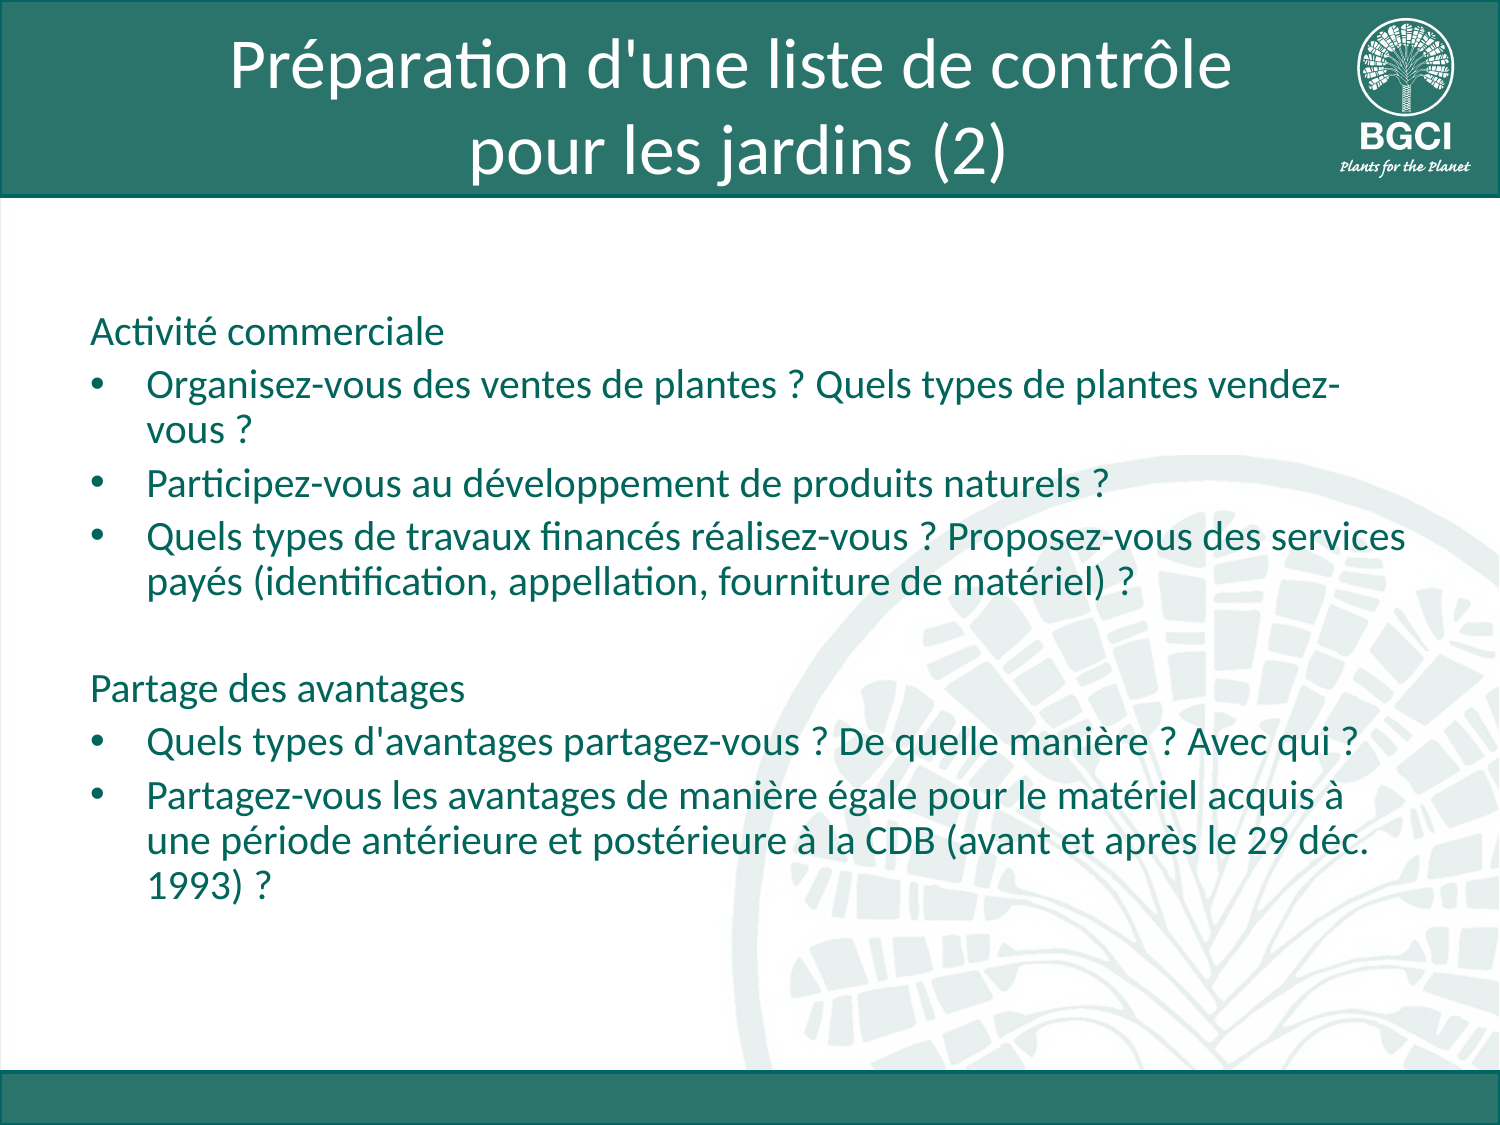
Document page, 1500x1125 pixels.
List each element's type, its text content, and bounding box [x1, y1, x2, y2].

title Préparation d'une liste de contrôle pour les jardins (2) [55, 8, 1424, 197]
list Activité commerciale Organisez-vous des ventes de plantes ? Quels types de plantes vendez-vous ? Participez-vous au développement de produits naturels ? Quels types de travaux financés réalisez-vous ? Proposez-vous des services payés (identification, appellation, fourniture de matériel) ? Partage des avantages Quels types d'avantages partagez-vous ? De quelle manière ? Avec qui ? Partagez-vous les avantages de manière égale pour le matériel acquis à une période antérieure et postérieure à la CDB (avant et après le 29 déc. 1993) ? [75, 243, 1425, 1005]
picture [1424, 18, 1471, 178]
